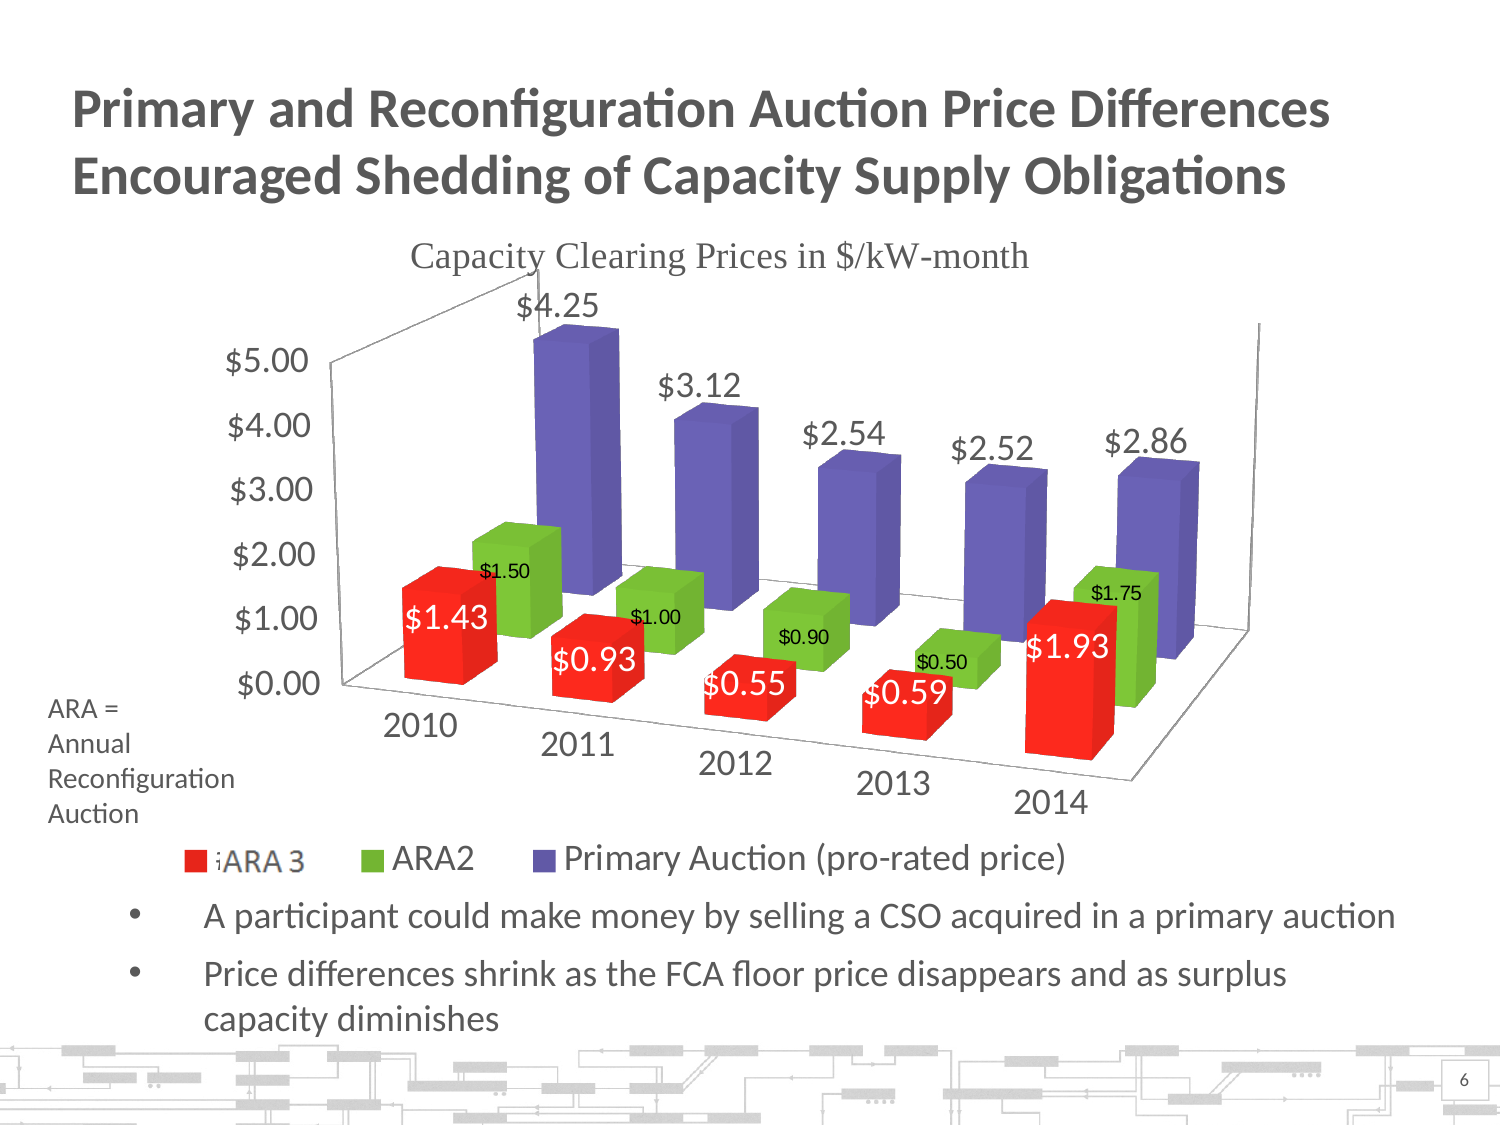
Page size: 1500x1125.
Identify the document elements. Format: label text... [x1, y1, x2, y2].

picture [0, 1041, 1500, 1125]
slide_number 6 [1438, 1057, 1491, 1102]
text_box A participant could make money by selling a CSO acquired in a primary auction Price differences shrink as the FCA floor price disappears and as surplus capacity diminishes [113, 883, 1437, 1104]
title Primary and Reconfiguration Auction Price Differences Encouraged Shedding of Capacity Supply Obligations [56, 45, 1456, 233]
text_box ARA = Annual Reconfiguration Auction [33, 682, 133, 837]
chart [138, 228, 1355, 903]
picture [220, 839, 314, 885]
